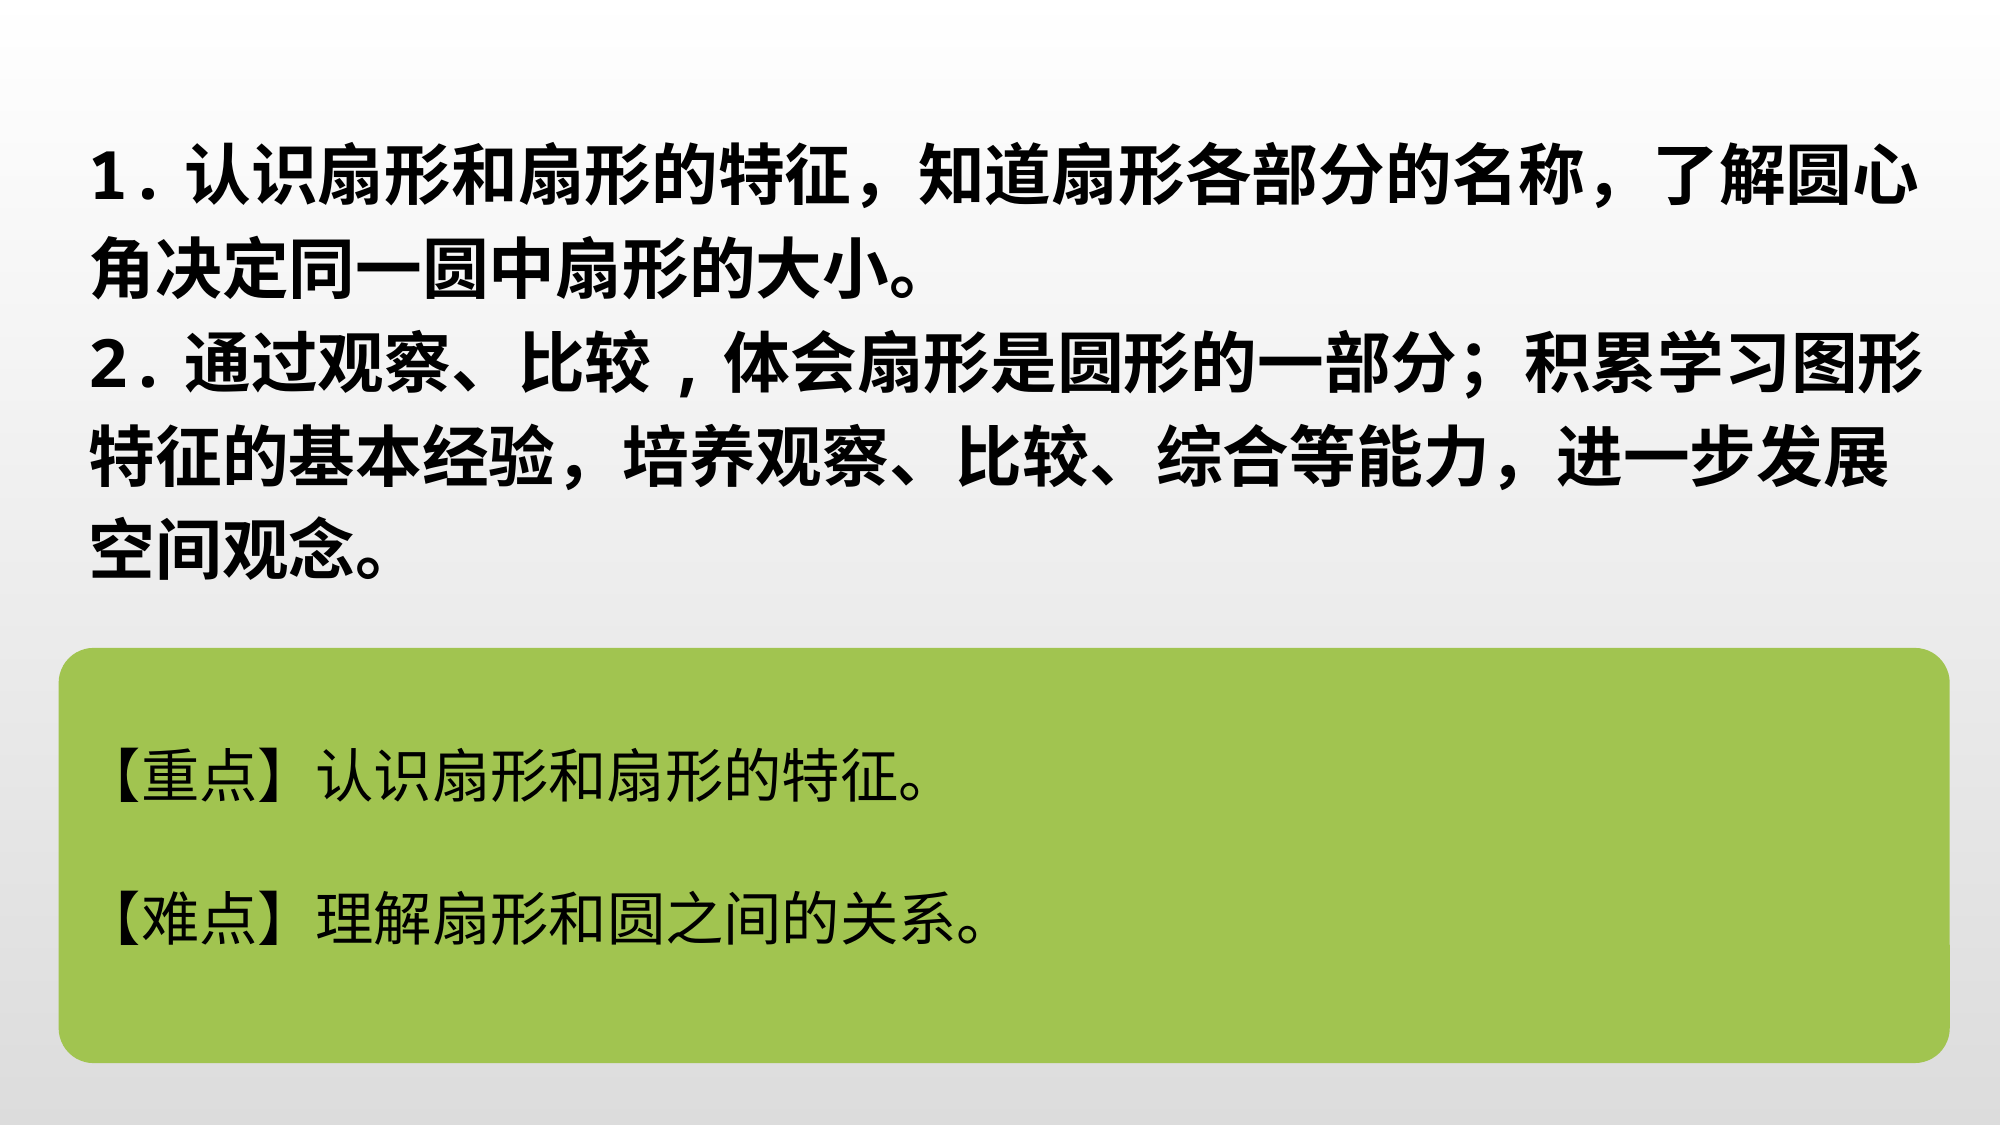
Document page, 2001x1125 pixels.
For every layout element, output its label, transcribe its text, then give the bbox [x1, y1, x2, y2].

text_box 【重点】认识扇形和扇形的特征。 [68, 696, 1856, 817]
text_box 【难点】理解扇形和圆之间的关系。 [68, 874, 1913, 960]
text_box [57, 646, 1951, 1065]
text_box 1.认识扇形和扇形的特征，知道扇形各部分的名称，了解圆心角决定同一圆中扇形的大小。 2.通过观察、比较,体会扇形是圆形的一部分；积累学习图形特征的基本经验，培养观察、比较、综合等能力，进一步发展空间观念。 [73, 111, 1954, 596]
